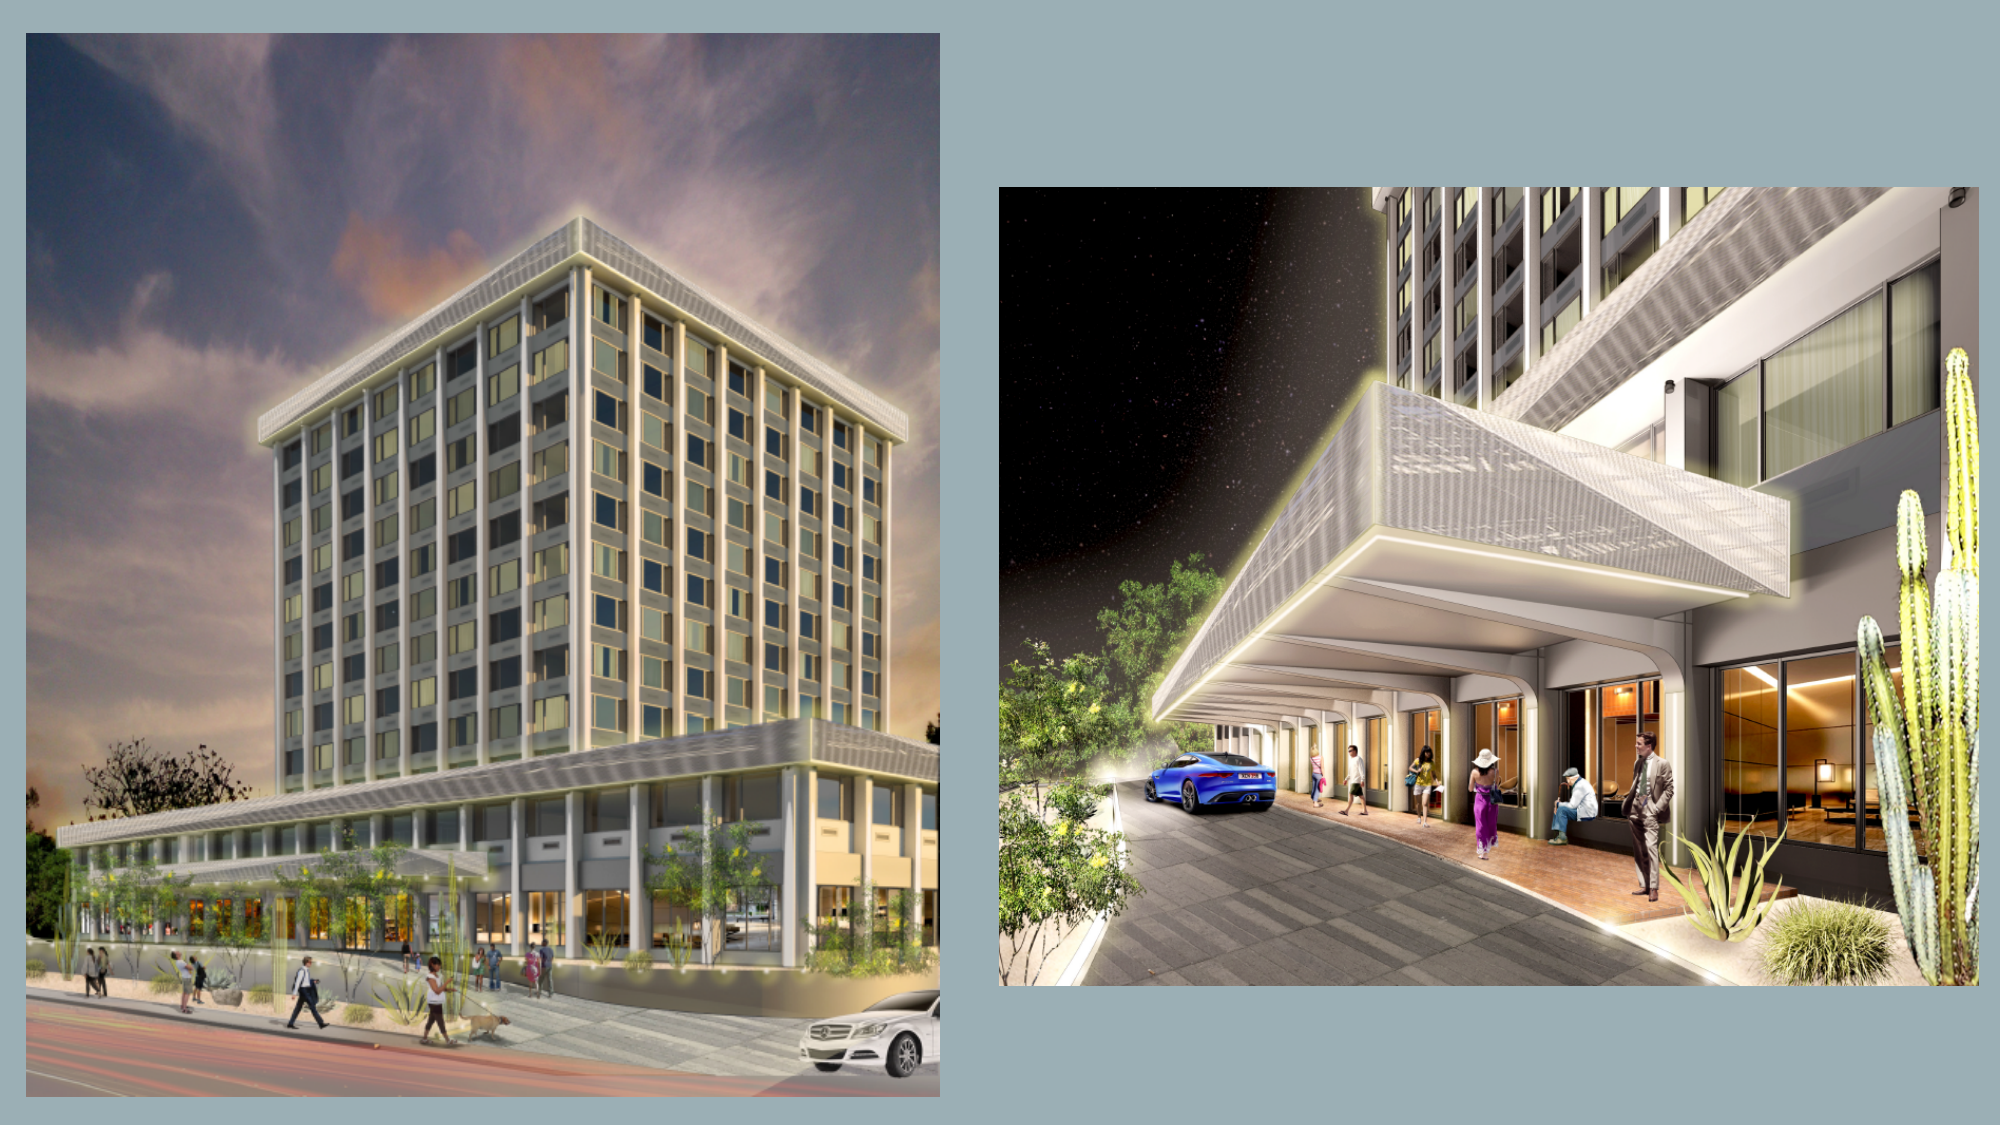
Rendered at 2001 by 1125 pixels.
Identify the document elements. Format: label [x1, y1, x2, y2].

picture [999, 187, 1979, 987]
picture [26, 33, 940, 1097]
